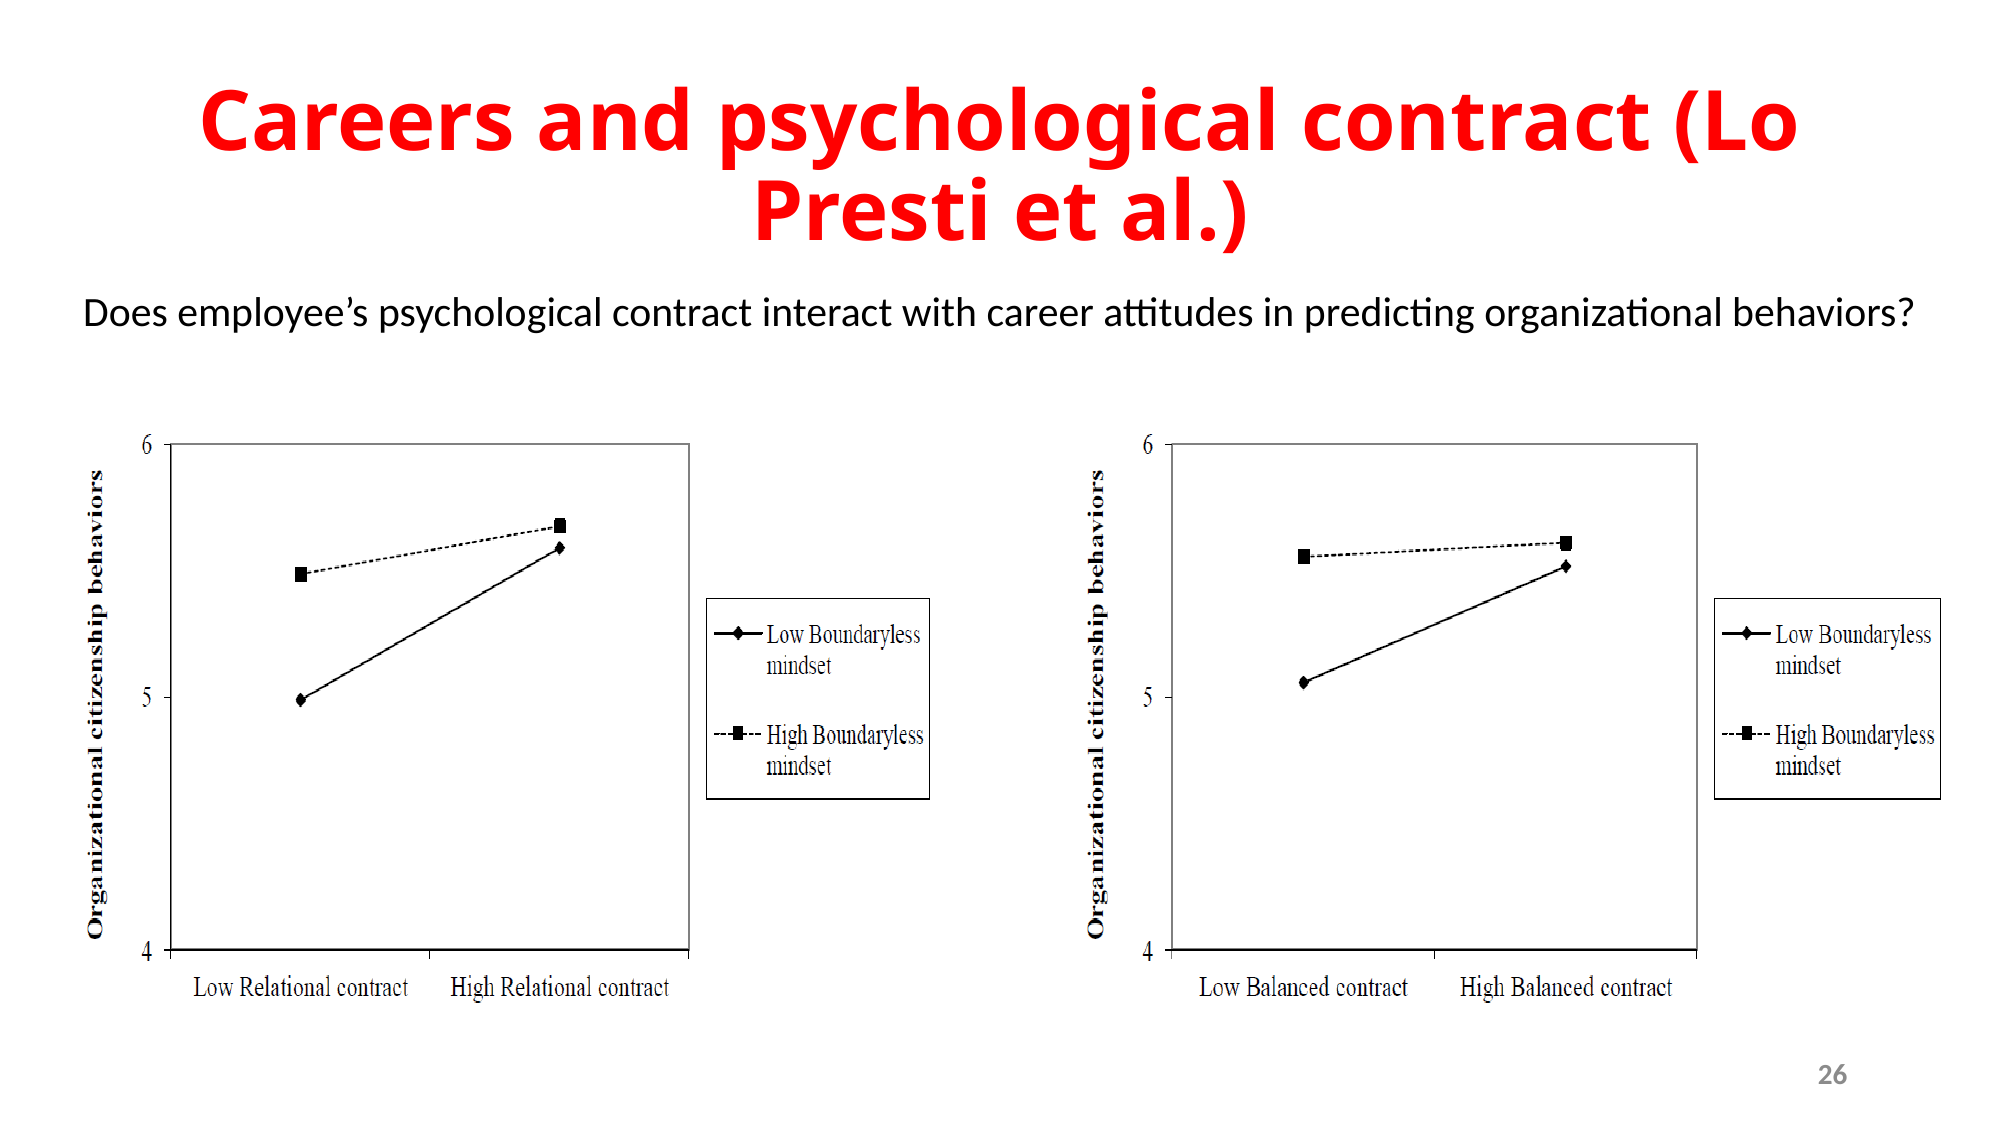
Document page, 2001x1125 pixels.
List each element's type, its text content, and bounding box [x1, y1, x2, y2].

text_box Does employee’s psychological contract interact with career attitudes in predicting organizational behaviors? [68, 277, 1932, 343]
picture [57, 395, 937, 1043]
picture [1057, 395, 1948, 1043]
slide_number 26 [1412, 1043, 1863, 1103]
title Careers and psychological contract (Lo Presti et al.) [137, 59, 1863, 277]
